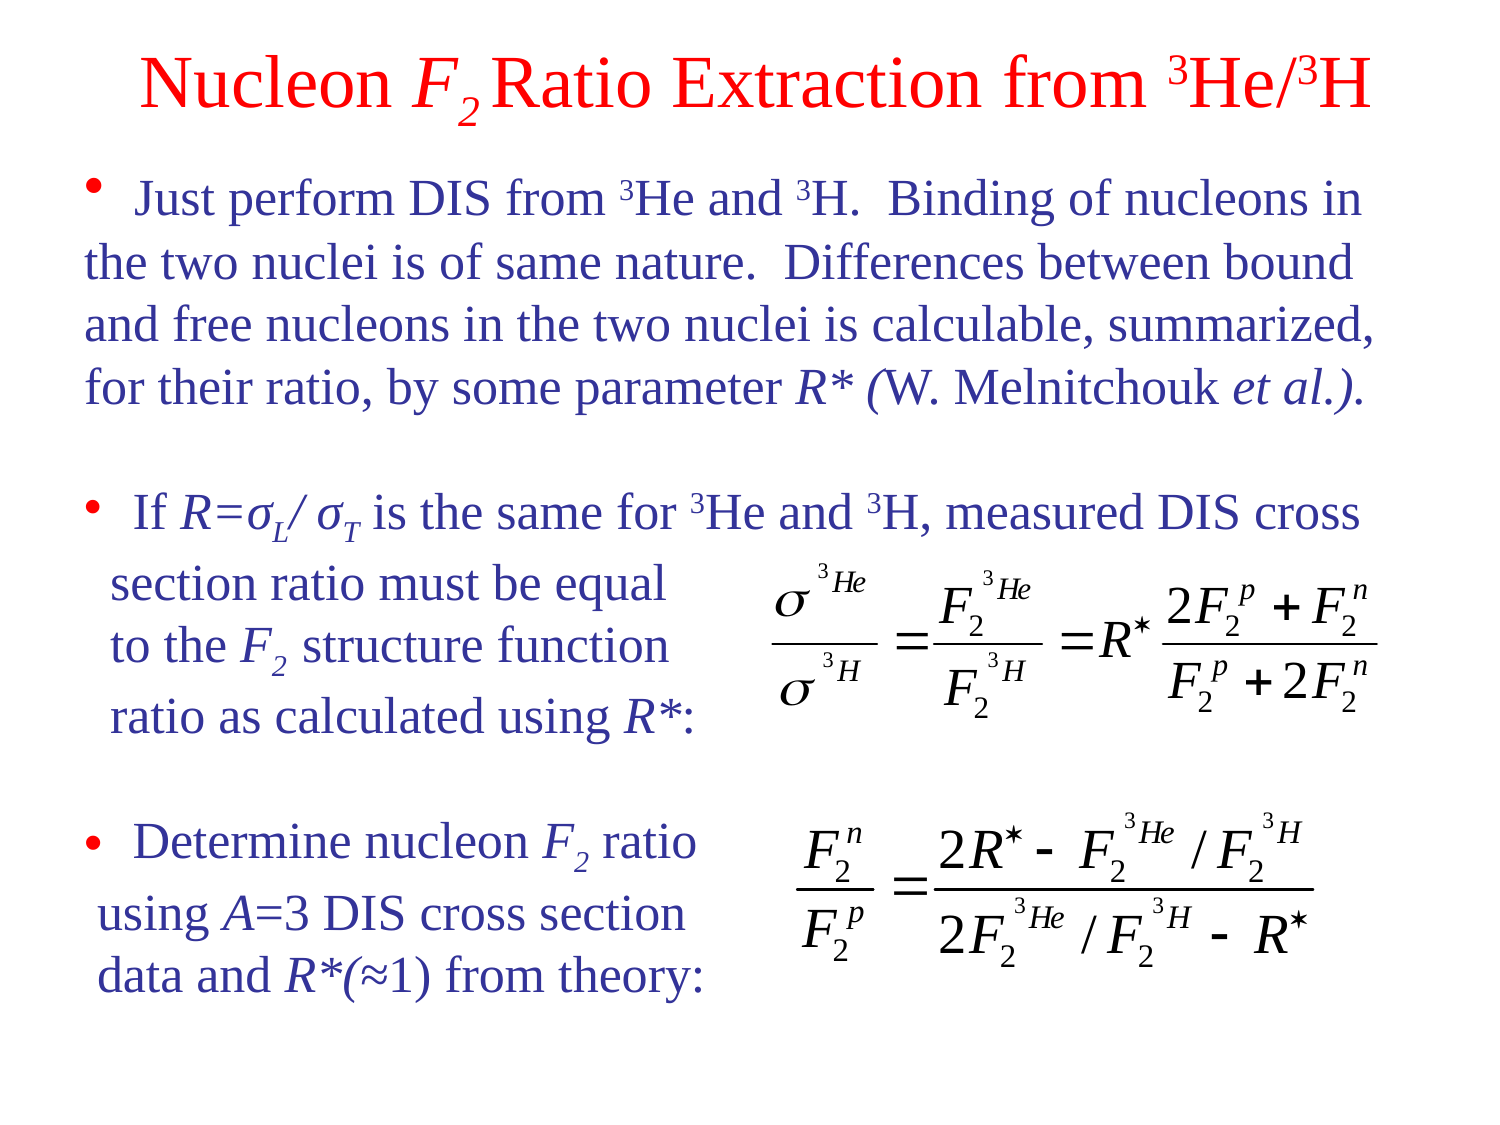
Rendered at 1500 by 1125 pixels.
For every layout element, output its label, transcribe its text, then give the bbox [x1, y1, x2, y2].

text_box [787, 799, 1326, 980]
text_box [763, 549, 1389, 738]
text_box Just perform DIS from 3He and 3H. Binding of nucleons in the two nuclei is of same nature. Differences between bound and free nucleons in the two nuclei is calculable, summarized, for their ratio, by some parameter R* (W. Melnitchouk et al.). If R=σL/ σT is the same for 3He and 3H, measured DIS cross section ratio must be equal to the F2 structure function ratio as calculated using R*: Determine nucleon F2 ratio using A=3 DIS cross section data and R*(≈1) from theory: [69, 149, 1445, 1076]
text_box Nucleon F2 Ratio Extraction from 3He/3H [37, 24, 1475, 143]
